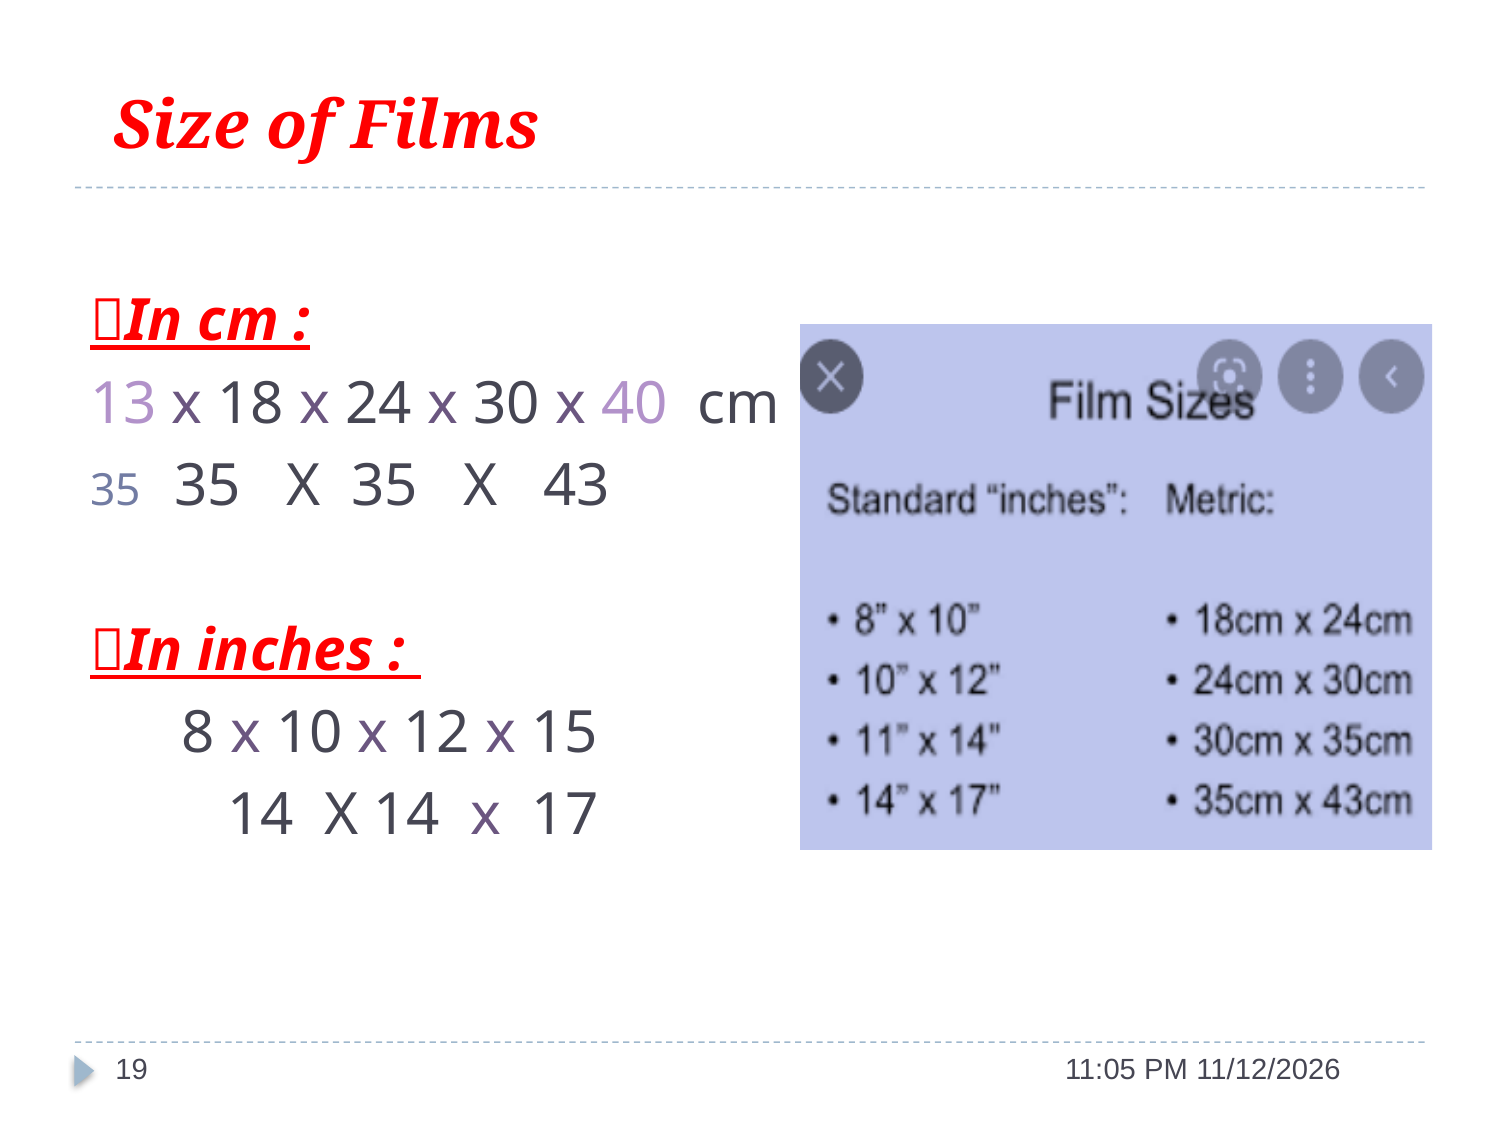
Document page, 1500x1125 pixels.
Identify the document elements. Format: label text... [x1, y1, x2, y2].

text_box Size of Films [61, 74, 555, 170]
picture [799, 324, 1433, 851]
list In cm : 13 x 18 x 24 x 30 x 40 cm 35 X 35 X 43 In inches : 8 x 10 x 12 x 15 14 X 14 x 17 [74, 274, 1426, 1076]
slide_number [1050, 1076, 1426, 1103]
slide_number 19 [100, 1076, 426, 1103]
